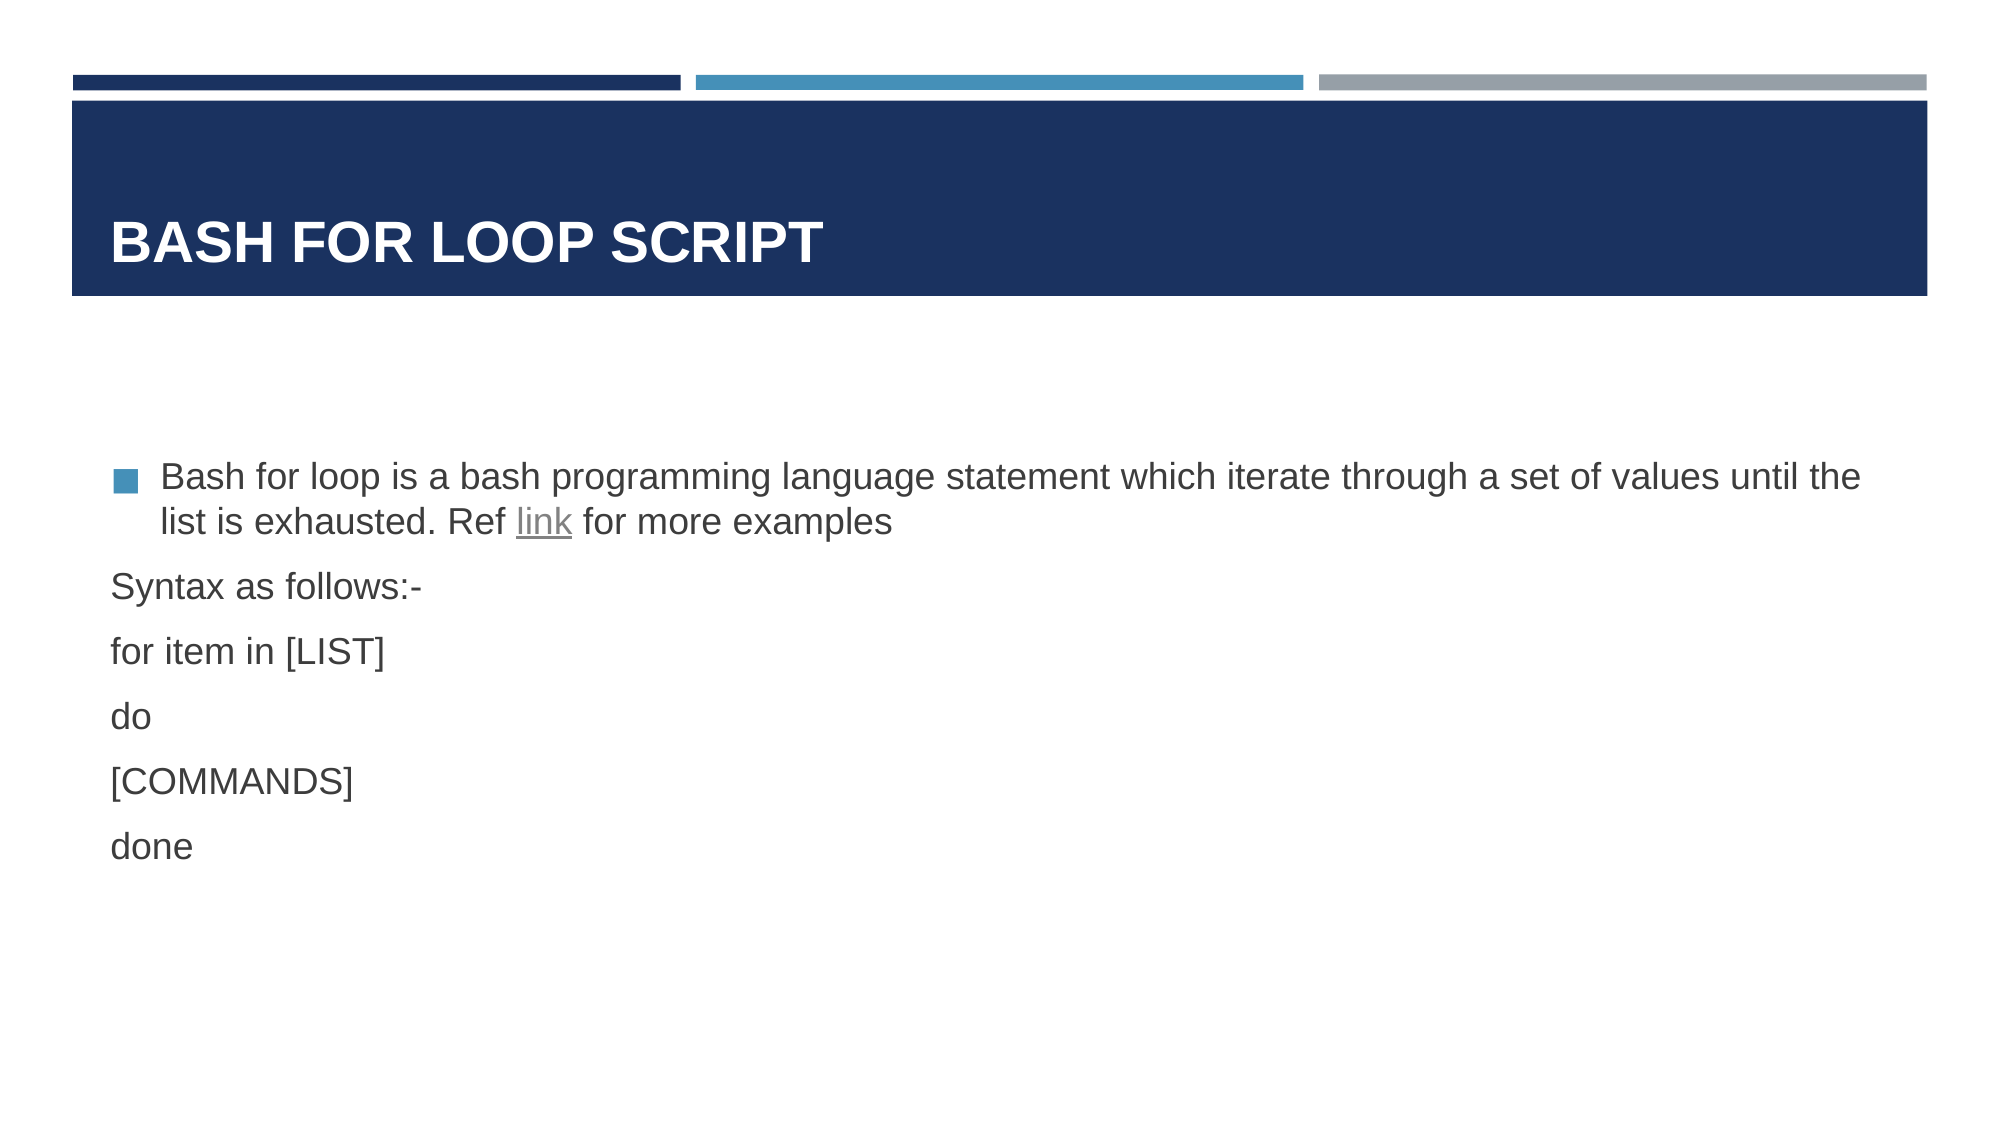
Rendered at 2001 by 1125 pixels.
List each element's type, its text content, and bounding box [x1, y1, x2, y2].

title BASH FOR LOOP SCRIPT [95, 115, 1905, 282]
list Bash for loop is a bash programming language statement which iterate through a set of values until the list is exhausted. Ref link for more examples Syntax as follows:- for item in [LIST] do [COMMANDS] done [95, 357, 1905, 962]
